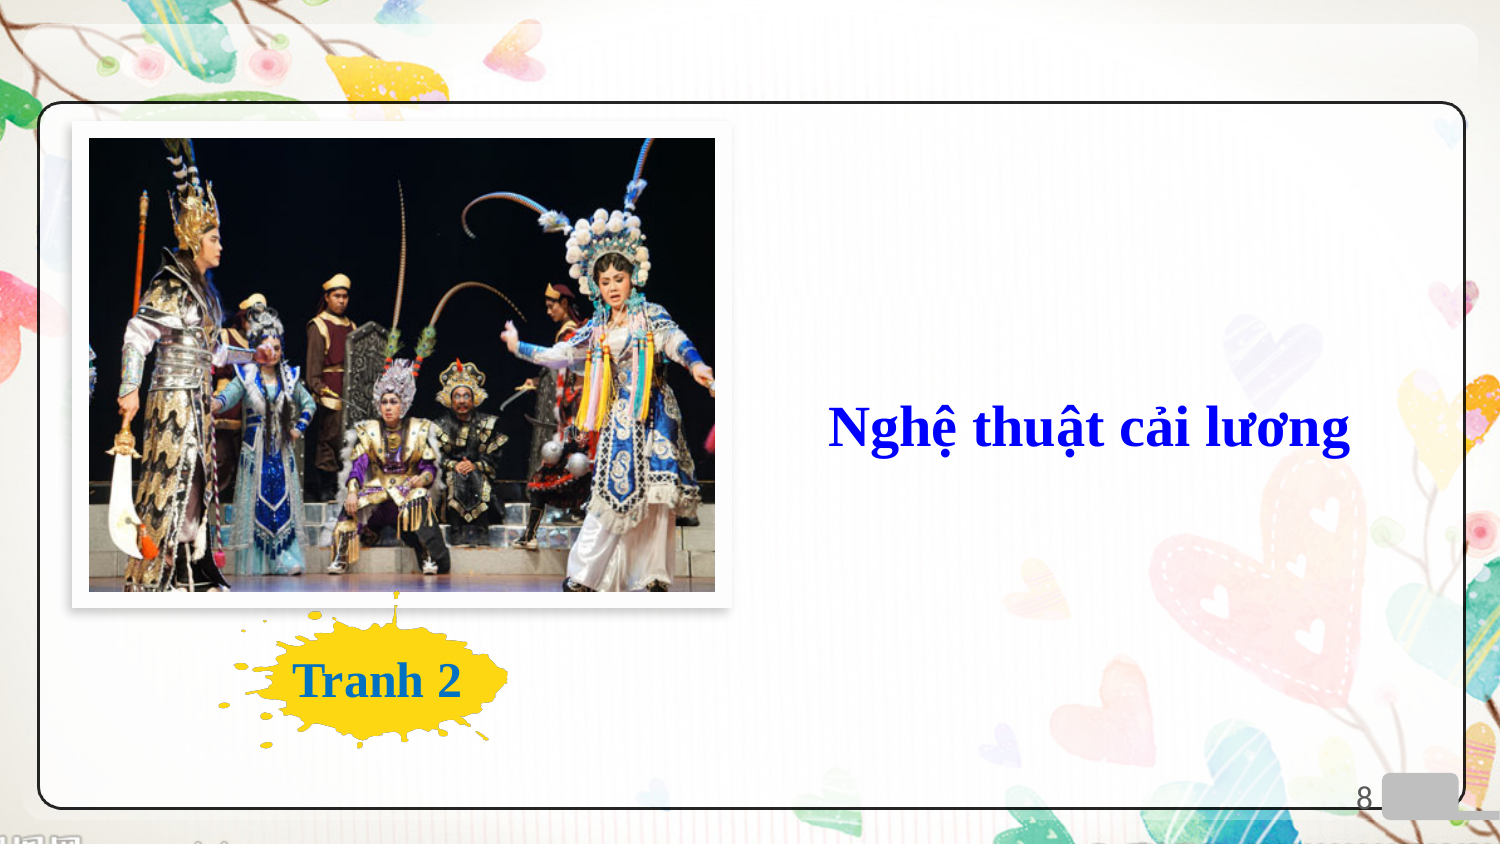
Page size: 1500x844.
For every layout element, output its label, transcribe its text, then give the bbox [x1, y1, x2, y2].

text_box Nghệ thuật cải lương [721, 360, 1477, 466]
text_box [218, 591, 508, 749]
picture [0, 0, 1500, 844]
